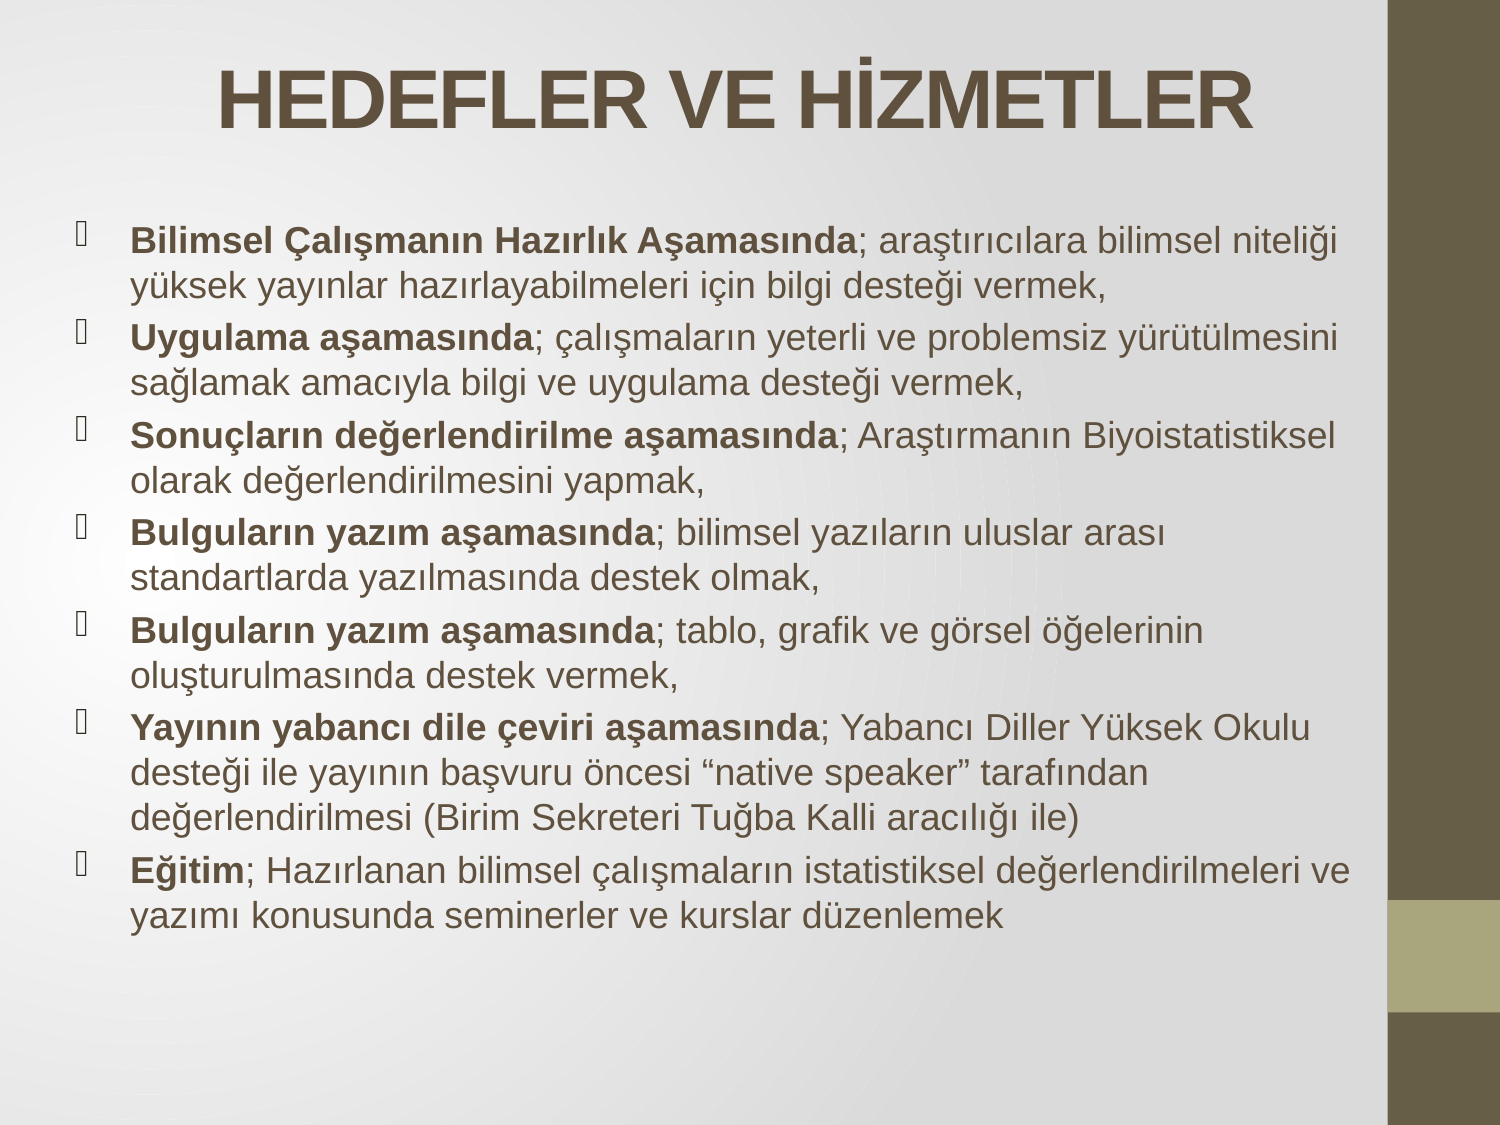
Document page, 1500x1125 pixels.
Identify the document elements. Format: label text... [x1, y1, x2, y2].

list Bilimsel Çalışmanın Hazırlık Aşamasında; araştırıcılara bilimsel niteliği yüksek yayınlar hazırlayabilmeleri için bilgi desteği vermek, Uygulama aşamasında; çalışmaların yeterli ve problemsiz yürütülmesini sağlamak amacıyla bilgi ve uygulama desteği vermek, Sonuçların değerlendirilme aşamasında; Araştırmanın Biyoistatistiksel olarak değerlendirilmesini yapmak, Bulguların yazım aşamasında; bilimsel yazıların uluslar arası standartlarda yazılmasında destek olmak, Bulguların yazım aşamasında; tablo, grafik ve görsel öğelerinin oluşturulmasında destek vermek, Yayının yabancı dile çeviri aşamasında; Yabancı Diller Yüksek Okulu desteği ile yayının başvuru öncesi “native speaker” tarafından değerlendirilmesi (Birim Sekreteri Tuğba Kalli aracılığı ile) Eğitim; Hazırlanan bilimsel çalışmaların istatistiksel değerlendirilmeleri ve yazımı konusunda seminerler ve kurslar düzenlemek [41, 208, 1388, 988]
title HEDEFLER VE HİZMETLER [147, 30, 1325, 159]
